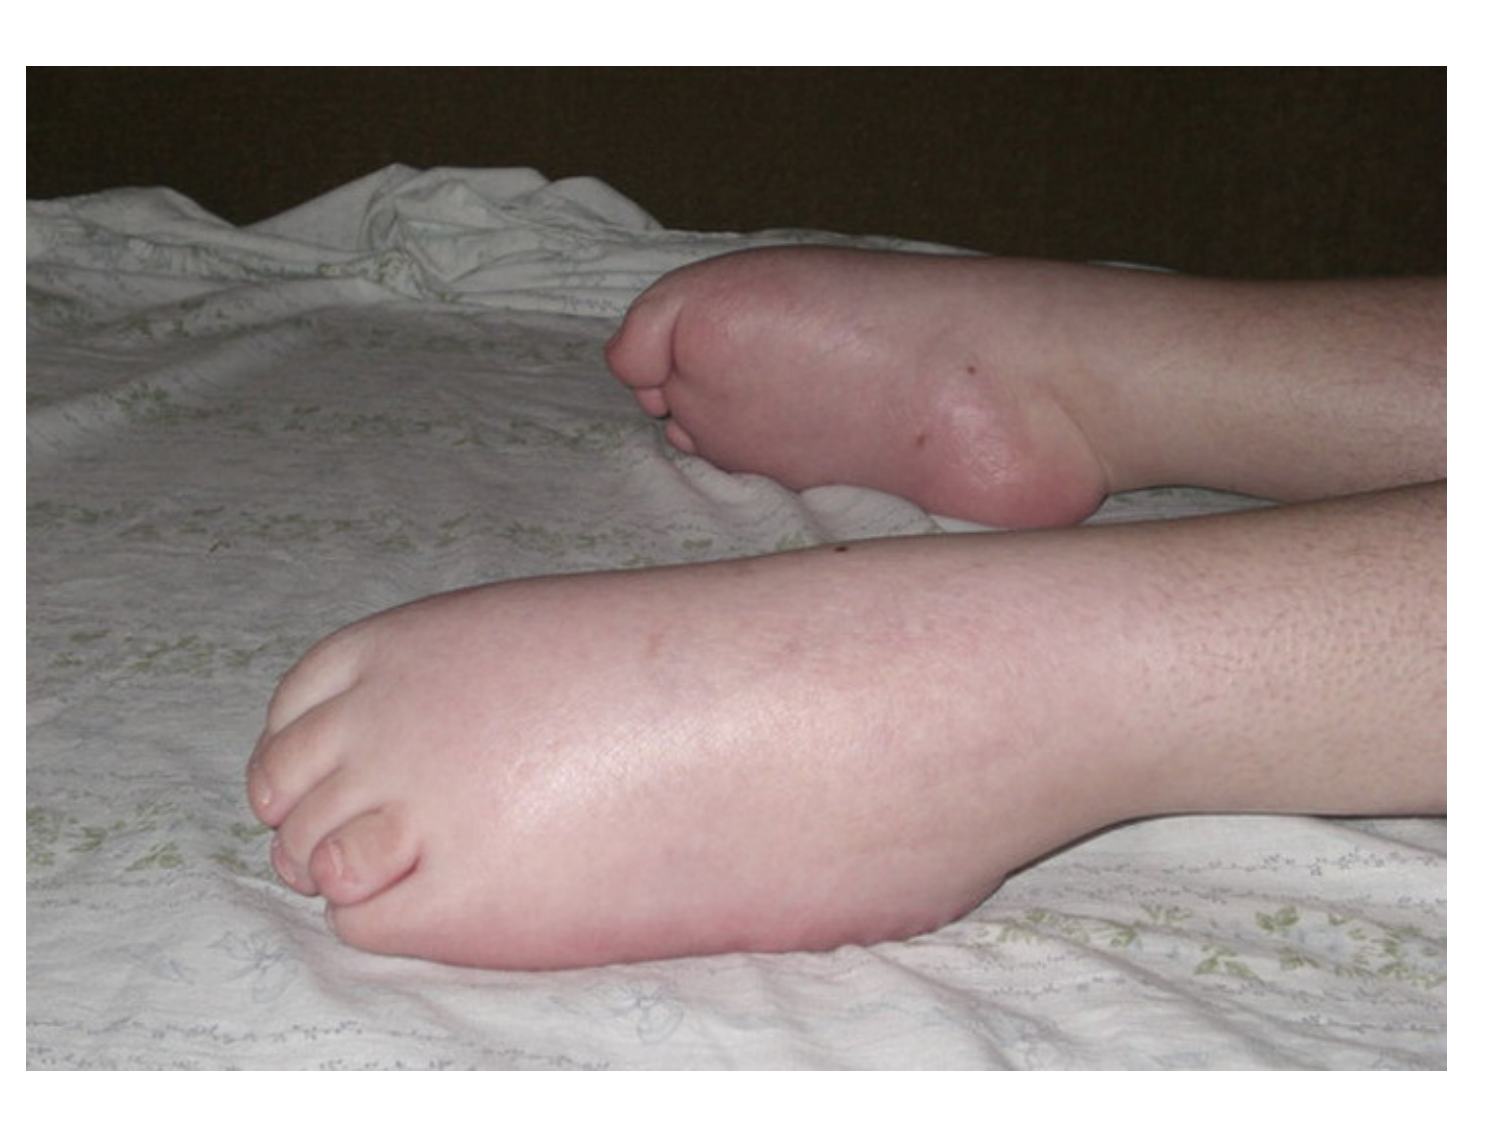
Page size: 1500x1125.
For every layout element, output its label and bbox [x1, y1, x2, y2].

picture [26, 66, 1448, 1071]
